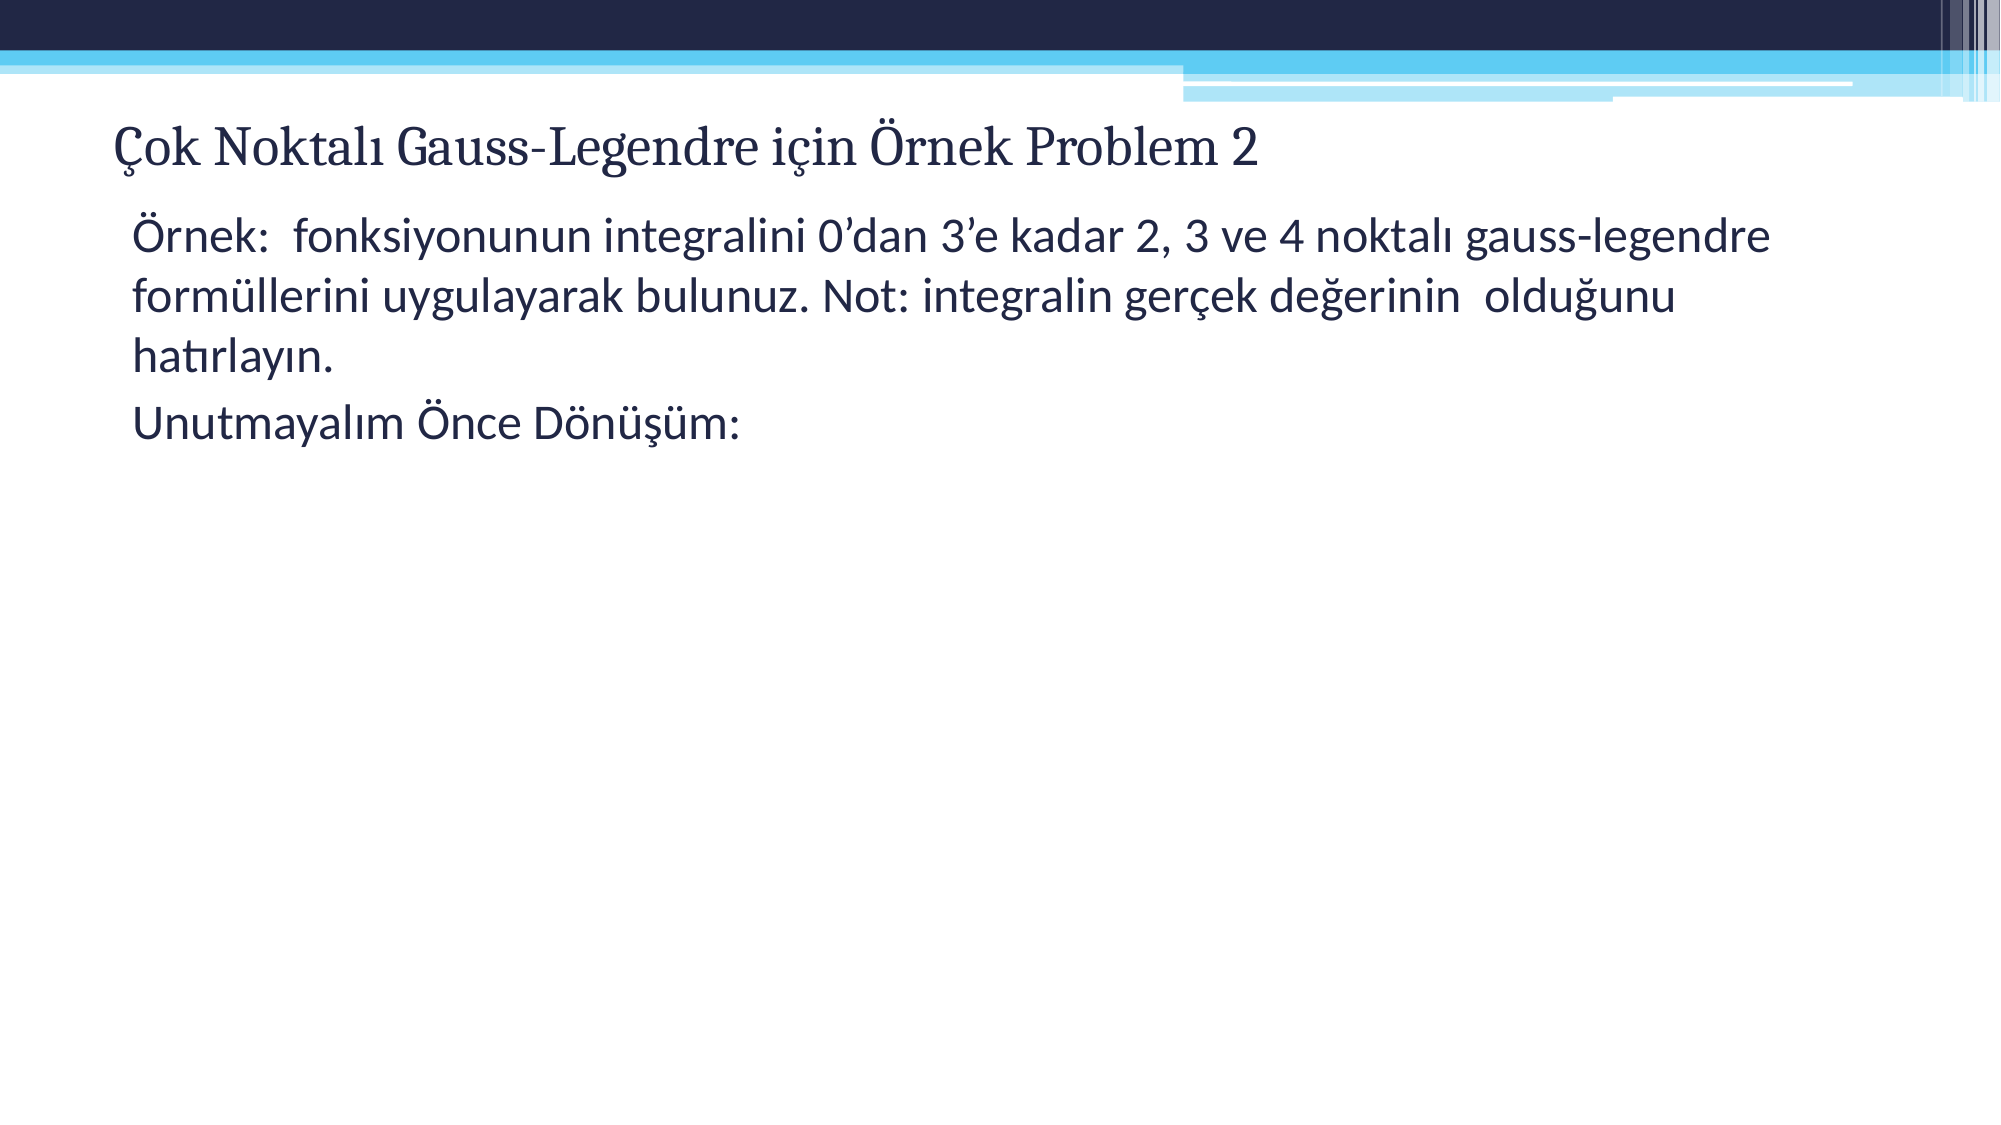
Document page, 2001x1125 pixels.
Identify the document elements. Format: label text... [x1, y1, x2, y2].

title Çok Noktalı Gauss-Legendre için Örnek Problem 2 [99, 101, 1900, 185]
